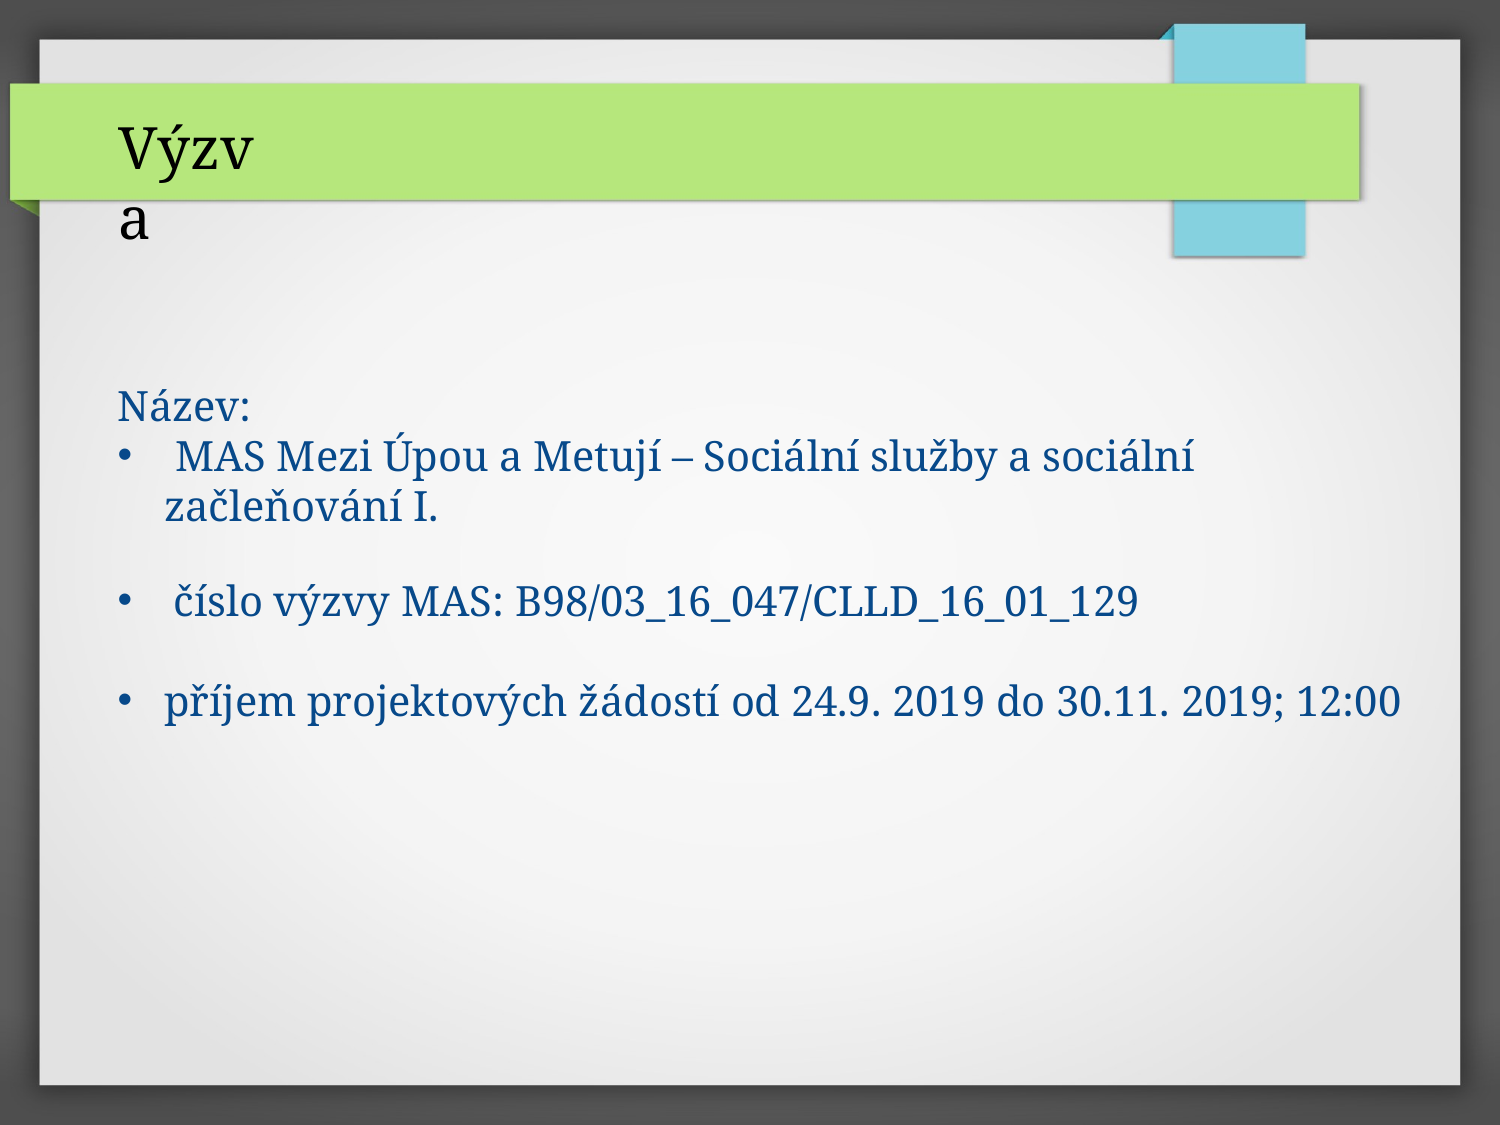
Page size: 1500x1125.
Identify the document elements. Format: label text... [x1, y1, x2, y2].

text_box Název: MAS Mezi Úpou a Metují – Sociální služby a sociální začleňování I. číslo výzvy MAS: B98/03_16_047/CLLD_16_01_129 příjem projektových žádostí od 24.9. 2019 do 30.11. 2019; 12:00 [117, 377, 1413, 725]
title Výzva [116, 108, 273, 299]
picture [0, 0, 1500, 1125]
